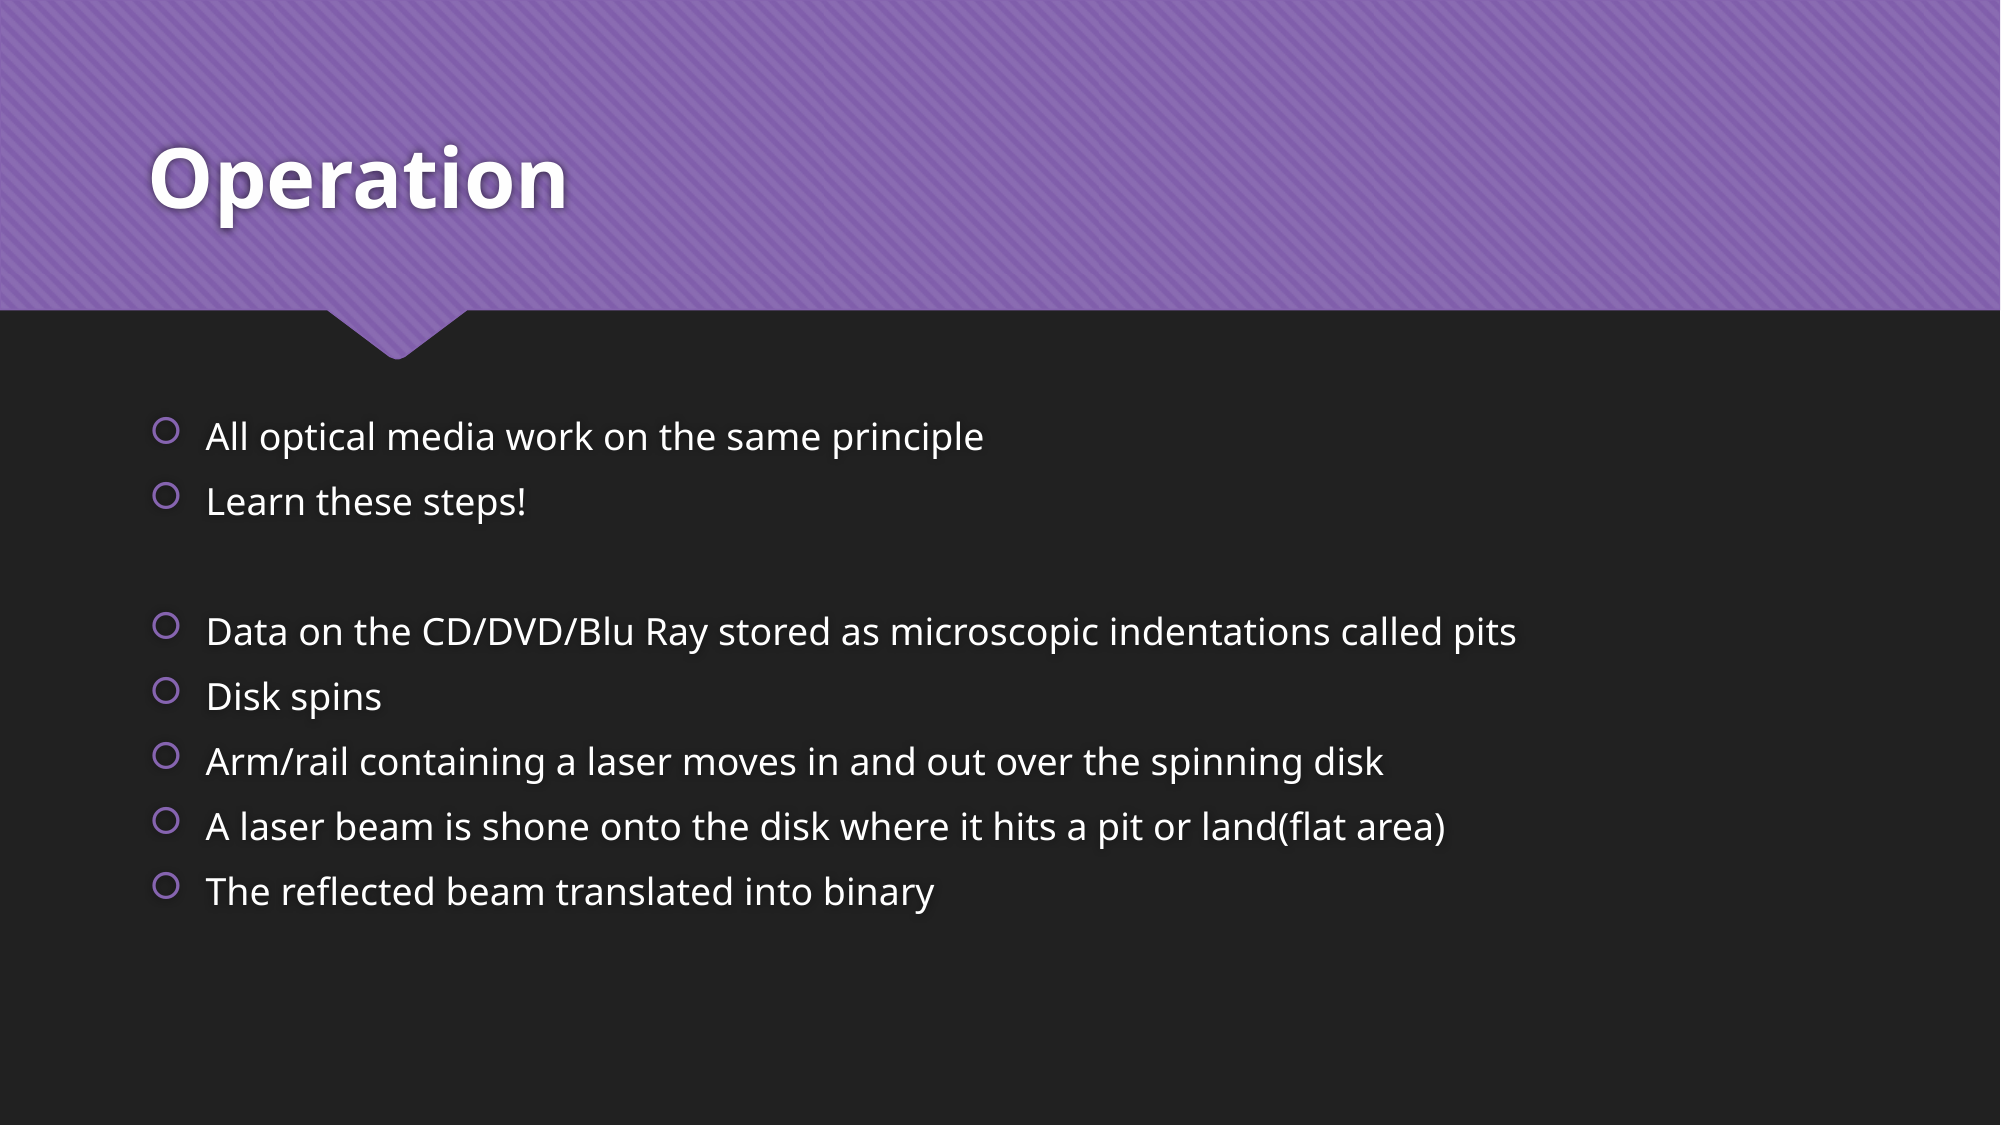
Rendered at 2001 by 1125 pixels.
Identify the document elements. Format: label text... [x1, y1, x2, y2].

title Operation [132, 73, 1868, 233]
list All optical media work on the same principle Learn these steps! Data on the CD/DVD/Blu Ray stored as microscopic indentations called pits Disk spins Arm/rail containing a laser moves in and out over the spinning disk A laser beam is shone onto the disk where it hits a pit or land(flat area) The reflected beam translated into binary [134, 364, 1866, 962]
